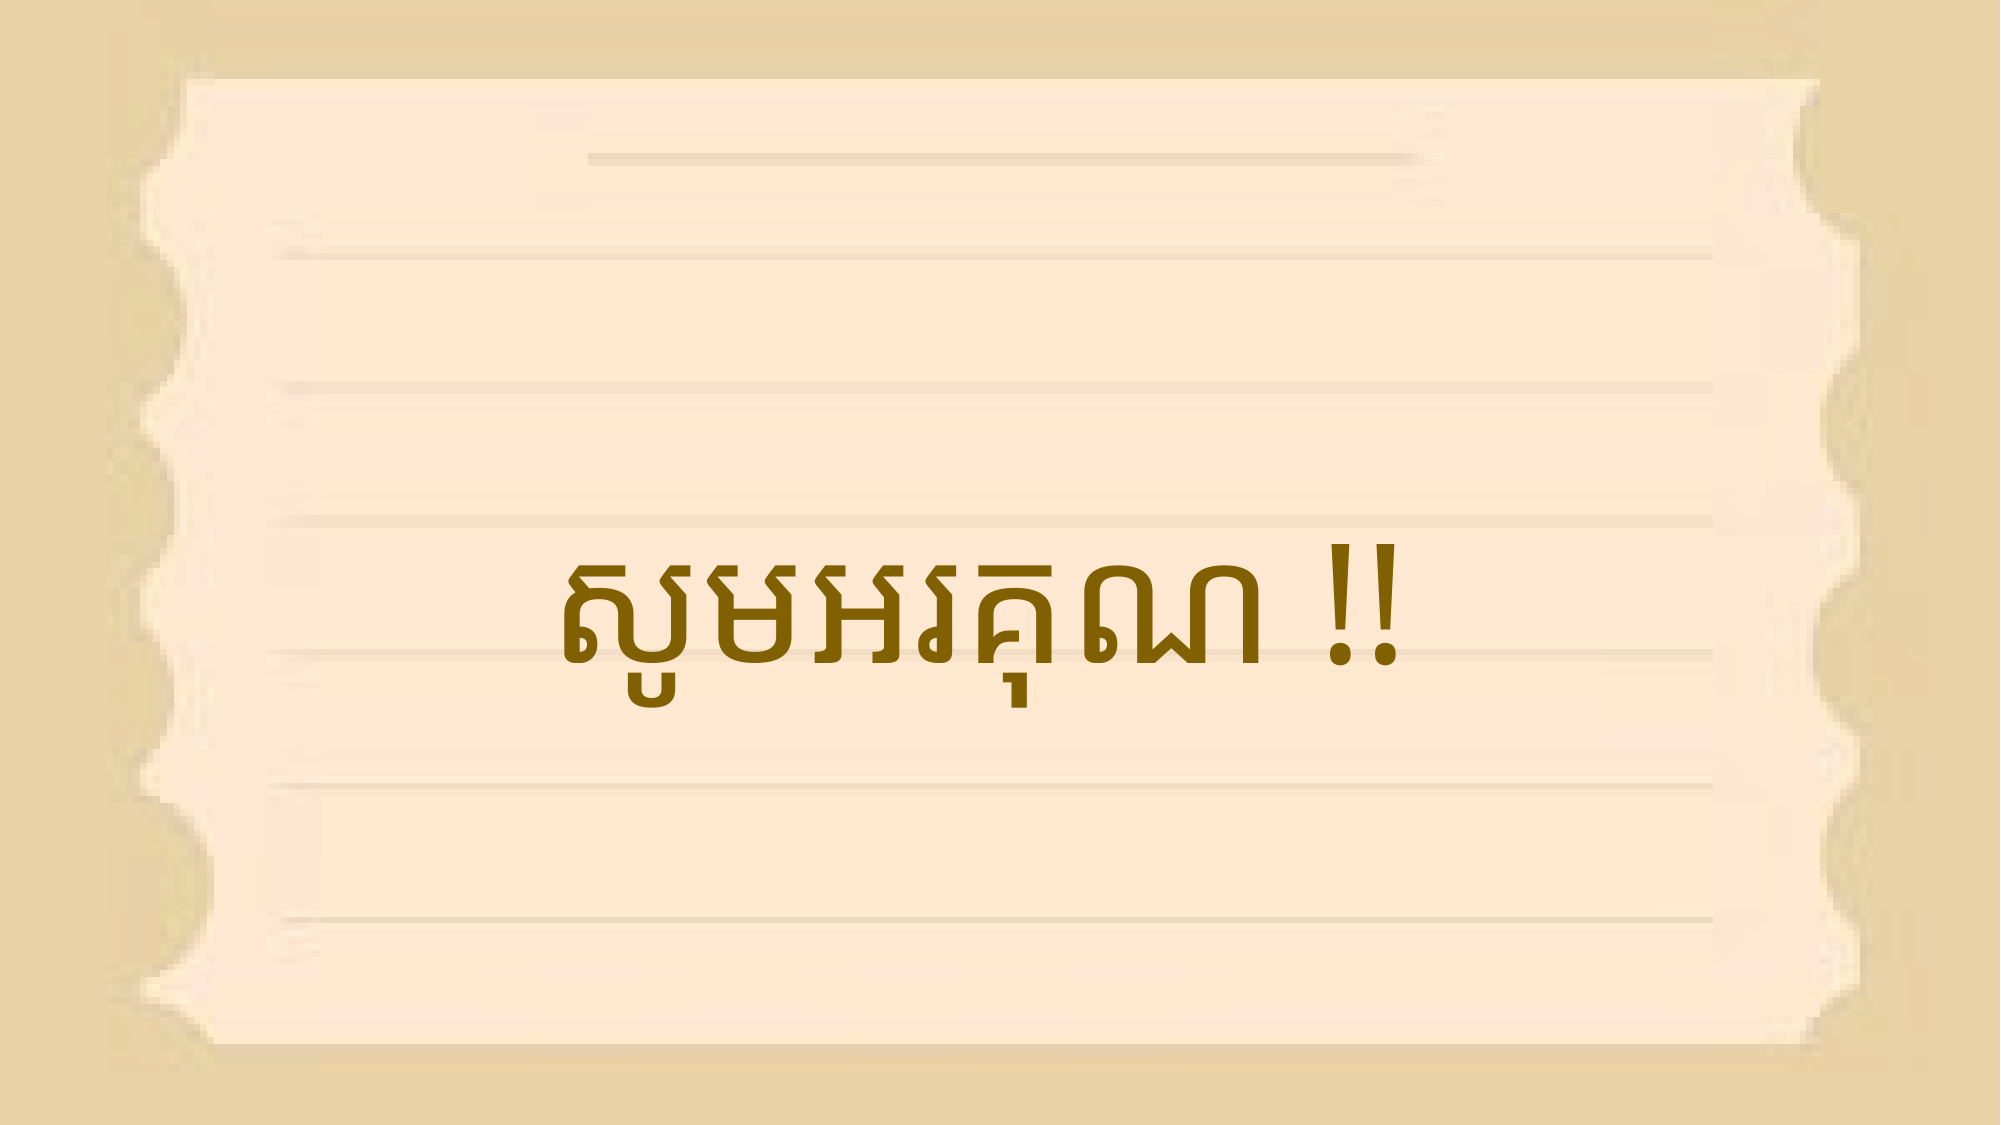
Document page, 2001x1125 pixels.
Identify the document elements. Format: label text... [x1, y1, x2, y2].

list សូមអរគុណ !! [137, 267, 1863, 982]
